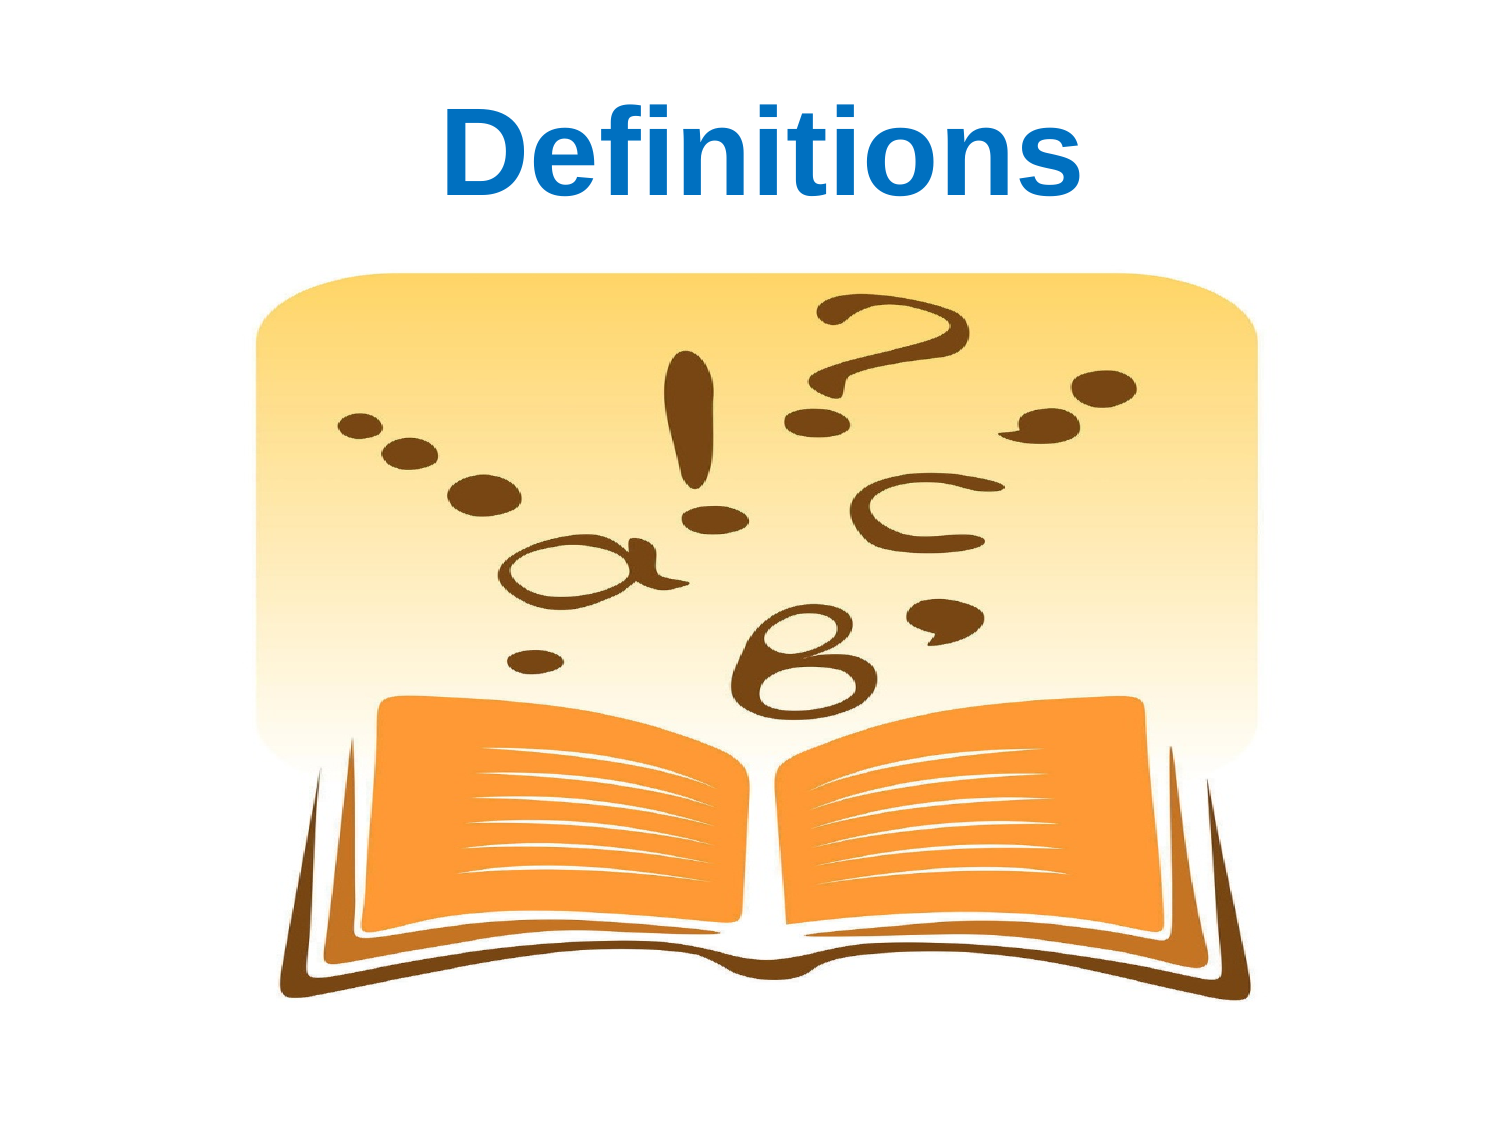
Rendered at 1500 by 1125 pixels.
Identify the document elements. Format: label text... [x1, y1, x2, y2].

picture [187, 237, 1338, 1038]
title Definitions [125, 24, 1400, 267]
